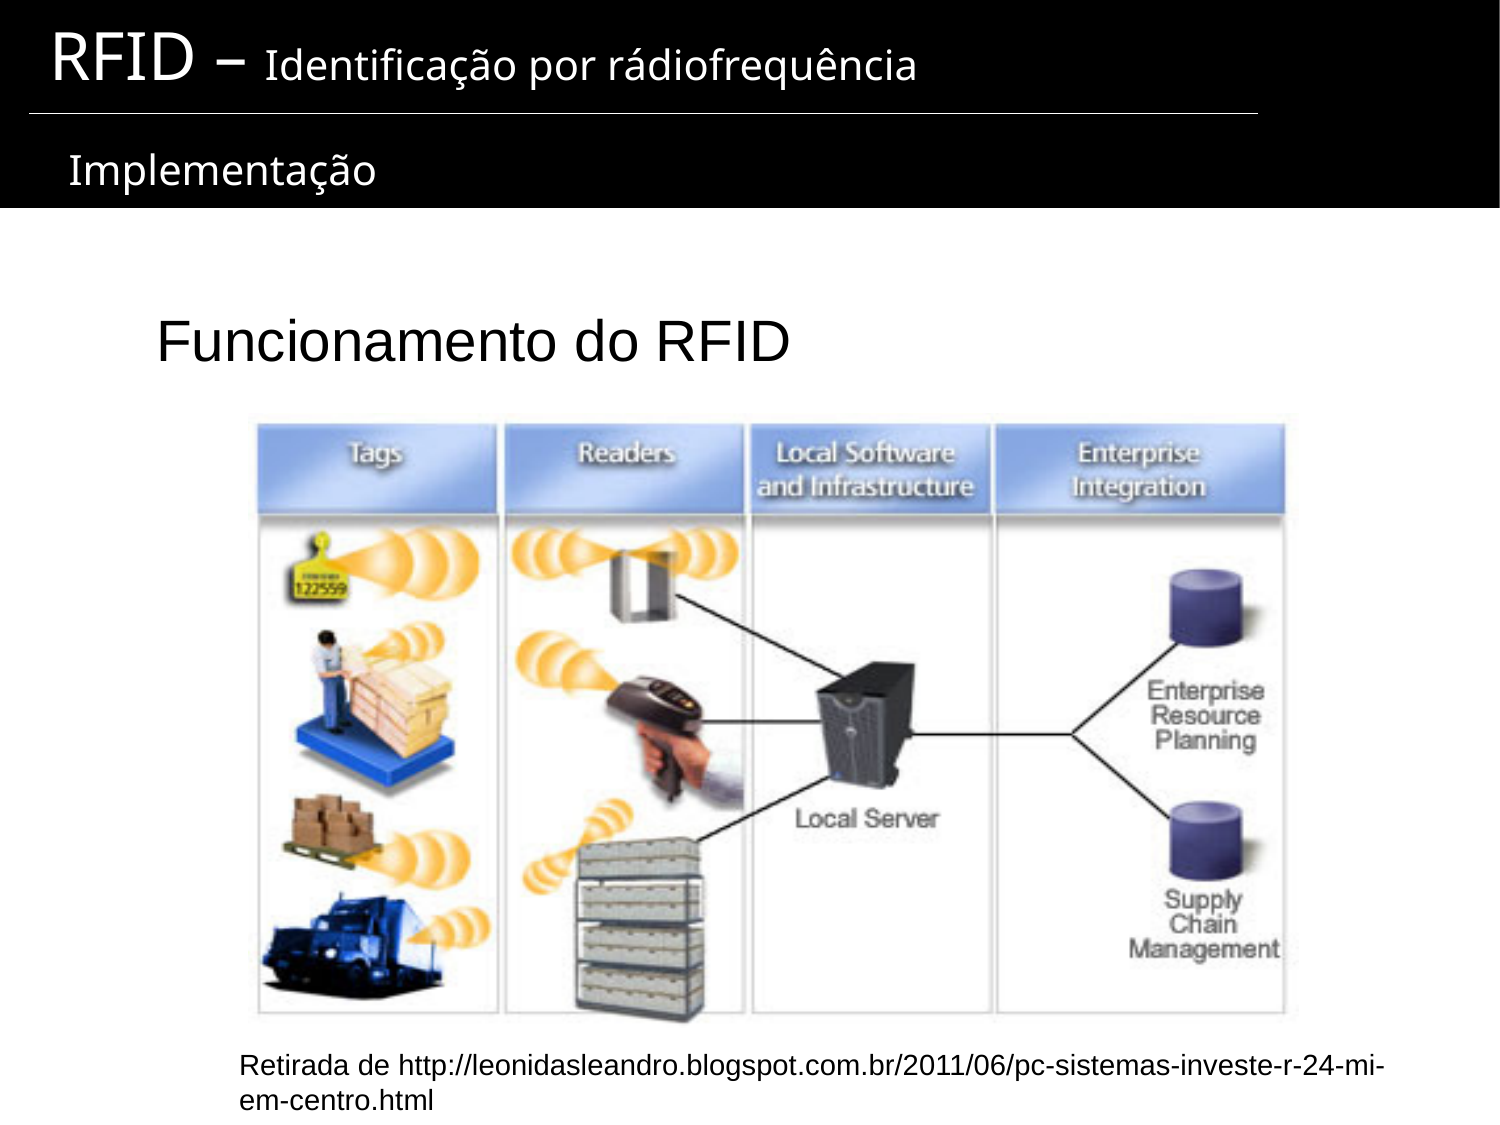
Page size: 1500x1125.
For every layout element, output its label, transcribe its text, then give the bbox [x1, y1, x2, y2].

text_box Retirada de http://leonidasleandro.blogspot.com.br/2011/06/pc-sistemas-investe-r-24-mi-em-centro.html [224, 1039, 1406, 1120]
text_box Funcionamento do RFID [141, 295, 862, 376]
picture [247, 413, 1300, 1028]
text_box RFID – Identificação por rádiofrequência Implementação [0, 0, 1500, 210]
